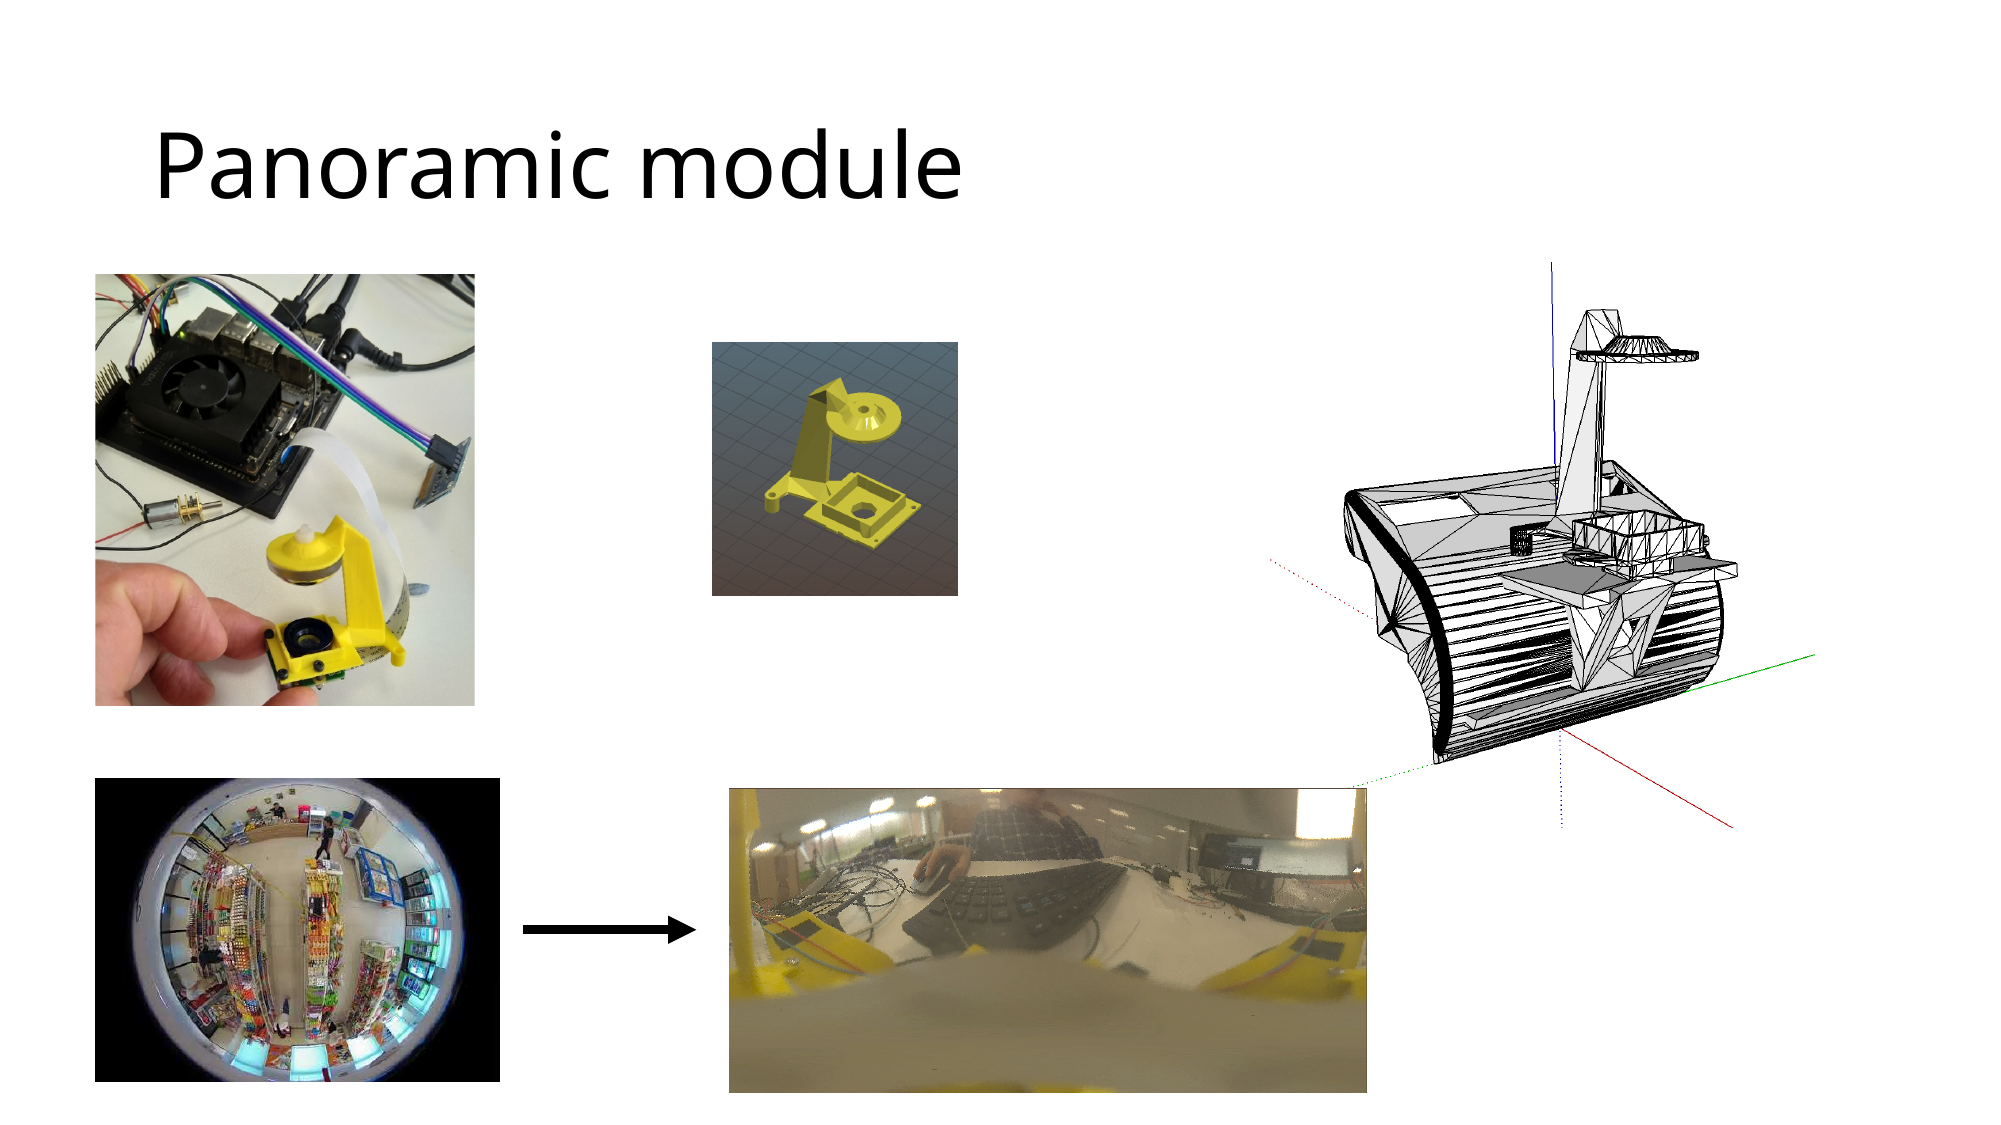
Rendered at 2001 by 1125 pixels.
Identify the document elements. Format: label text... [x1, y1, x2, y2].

picture [712, 342, 958, 596]
title Panoramic module [137, 59, 1863, 278]
picture [729, 788, 1367, 1093]
picture [95, 274, 475, 706]
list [1270, 262, 1815, 828]
picture [95, 778, 500, 1082]
